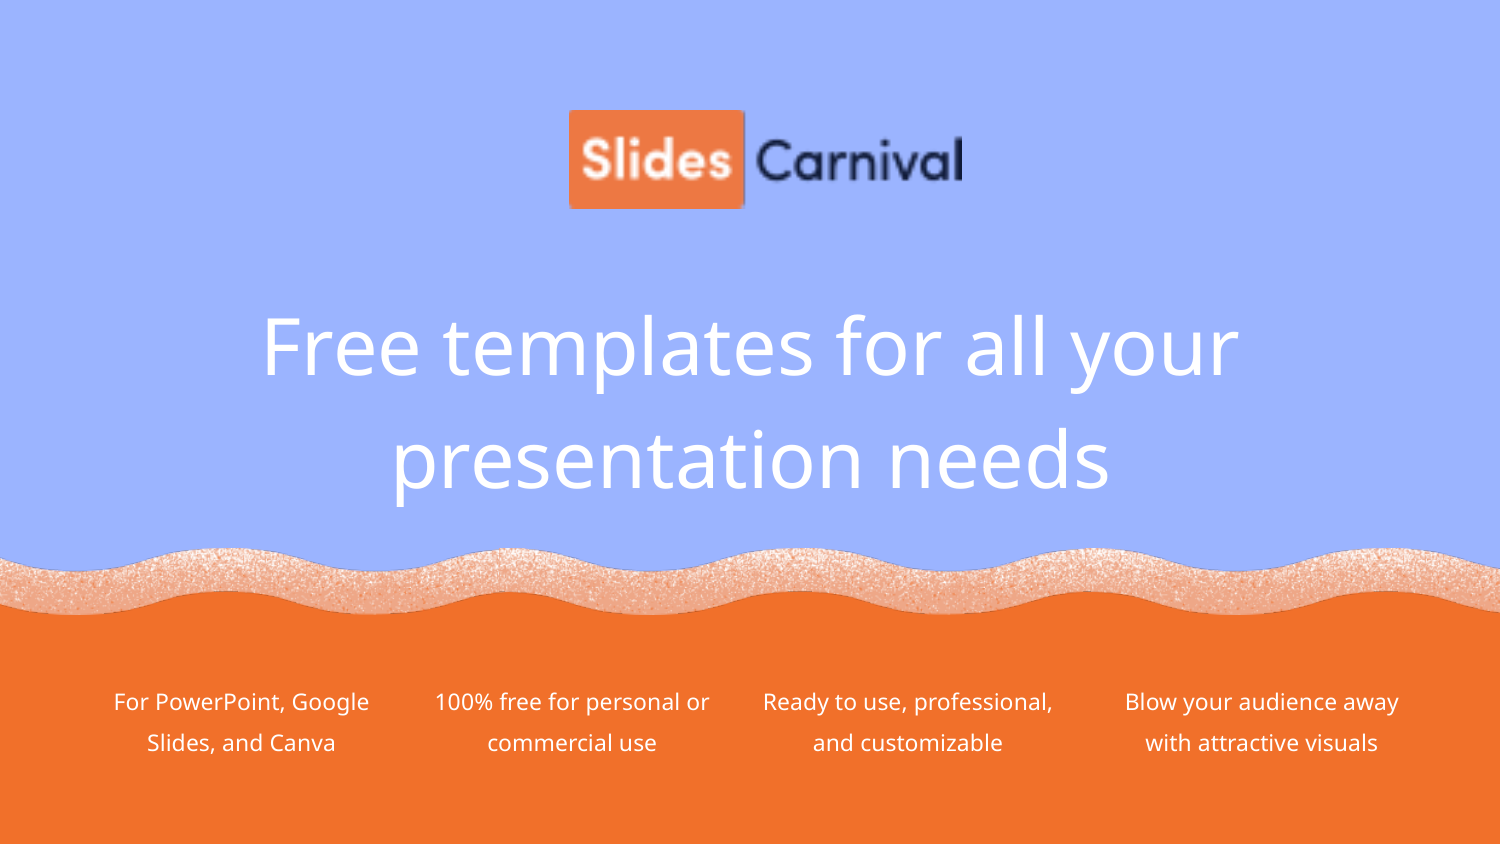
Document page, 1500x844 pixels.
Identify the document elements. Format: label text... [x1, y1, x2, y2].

text_box 100% free for personal or commercial use [414, 673, 730, 756]
text_box Ready to use, professional, and customizable [750, 673, 1066, 756]
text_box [0, 0, 1500, 547]
text_box For PowerPoint, Google Slides, and Canva [84, 673, 400, 756]
picture [569, 110, 962, 209]
text_box Blow your audience away with attractive visuals [1104, 673, 1420, 756]
picture [0, 548, 1500, 615]
